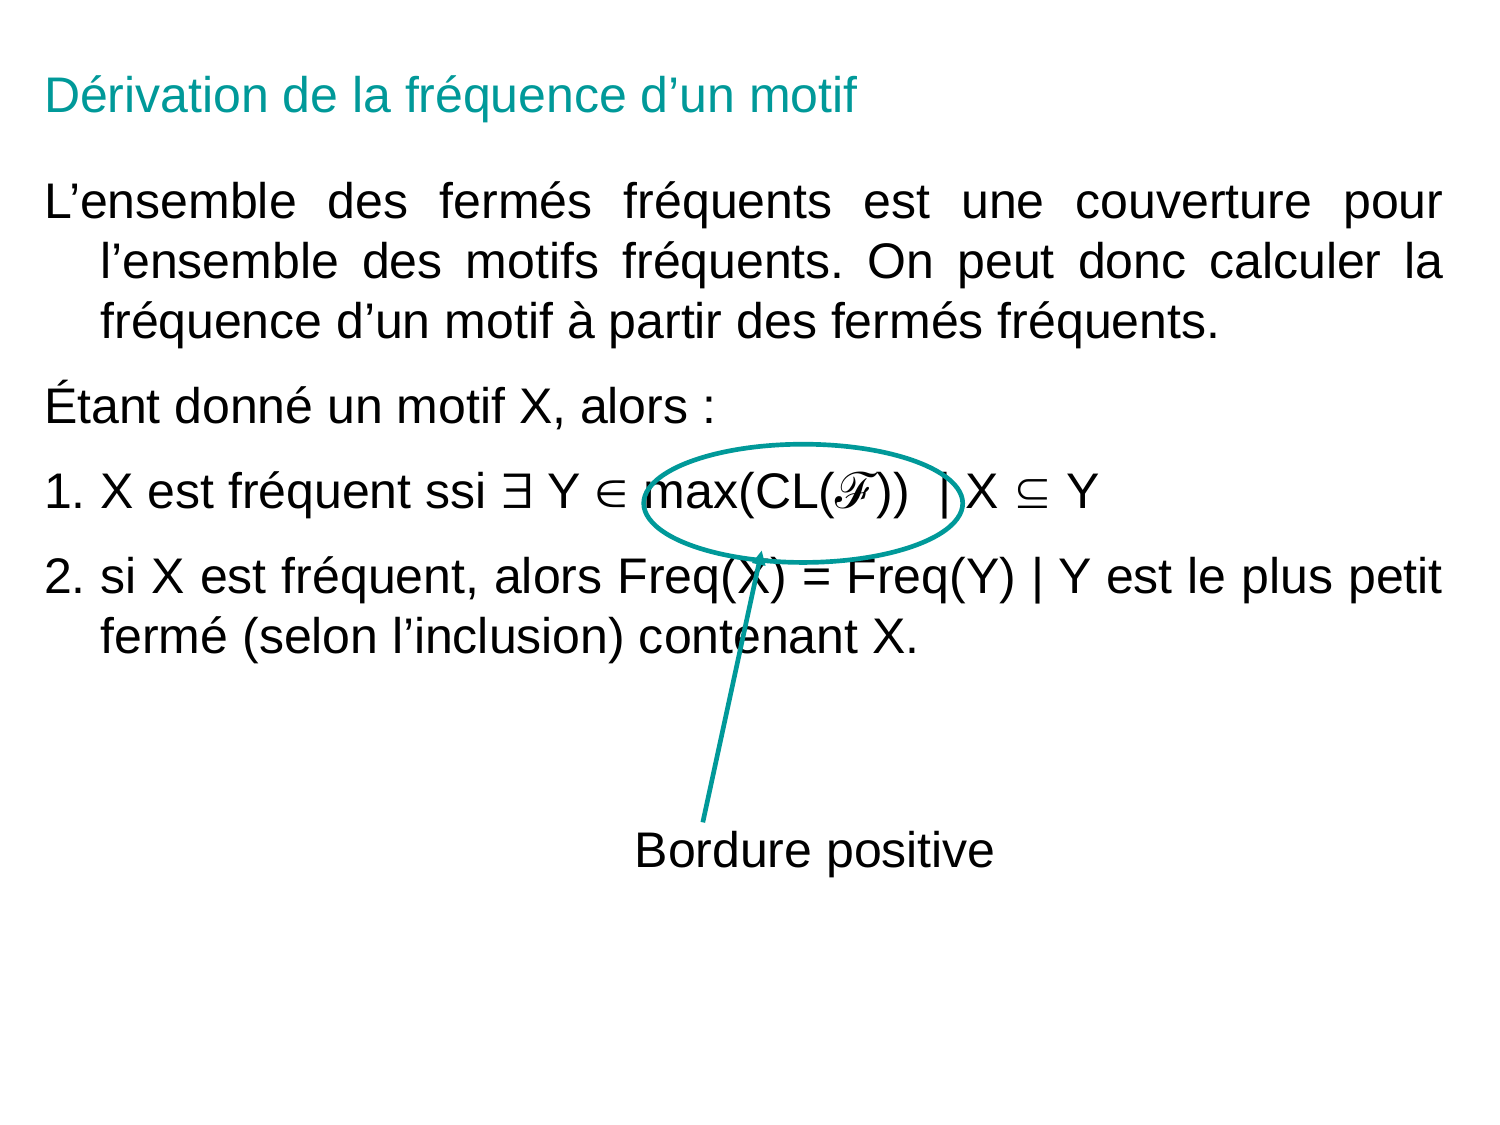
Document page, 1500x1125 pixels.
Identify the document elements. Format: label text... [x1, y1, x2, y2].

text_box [619, 443, 1164, 886]
text_box L’ensemble des fermés fréquents est une couverture pour l’ensemble des motifs fréquents. On peut donc calculer la fréquence d’un motif à partir des fermés fréquents. Étant donné un motif X, alors : X est fréquent ssi  Y  max(CL(ℱ)) | X  Y si X est fréquent, alors Freq(X) = Freq(Y) | Y est le plus petit fermé (selon l’inclusion) contenant X. [29, 160, 1459, 671]
text_box Dérivation de la fréquence d’un motif [29, 54, 1258, 130]
